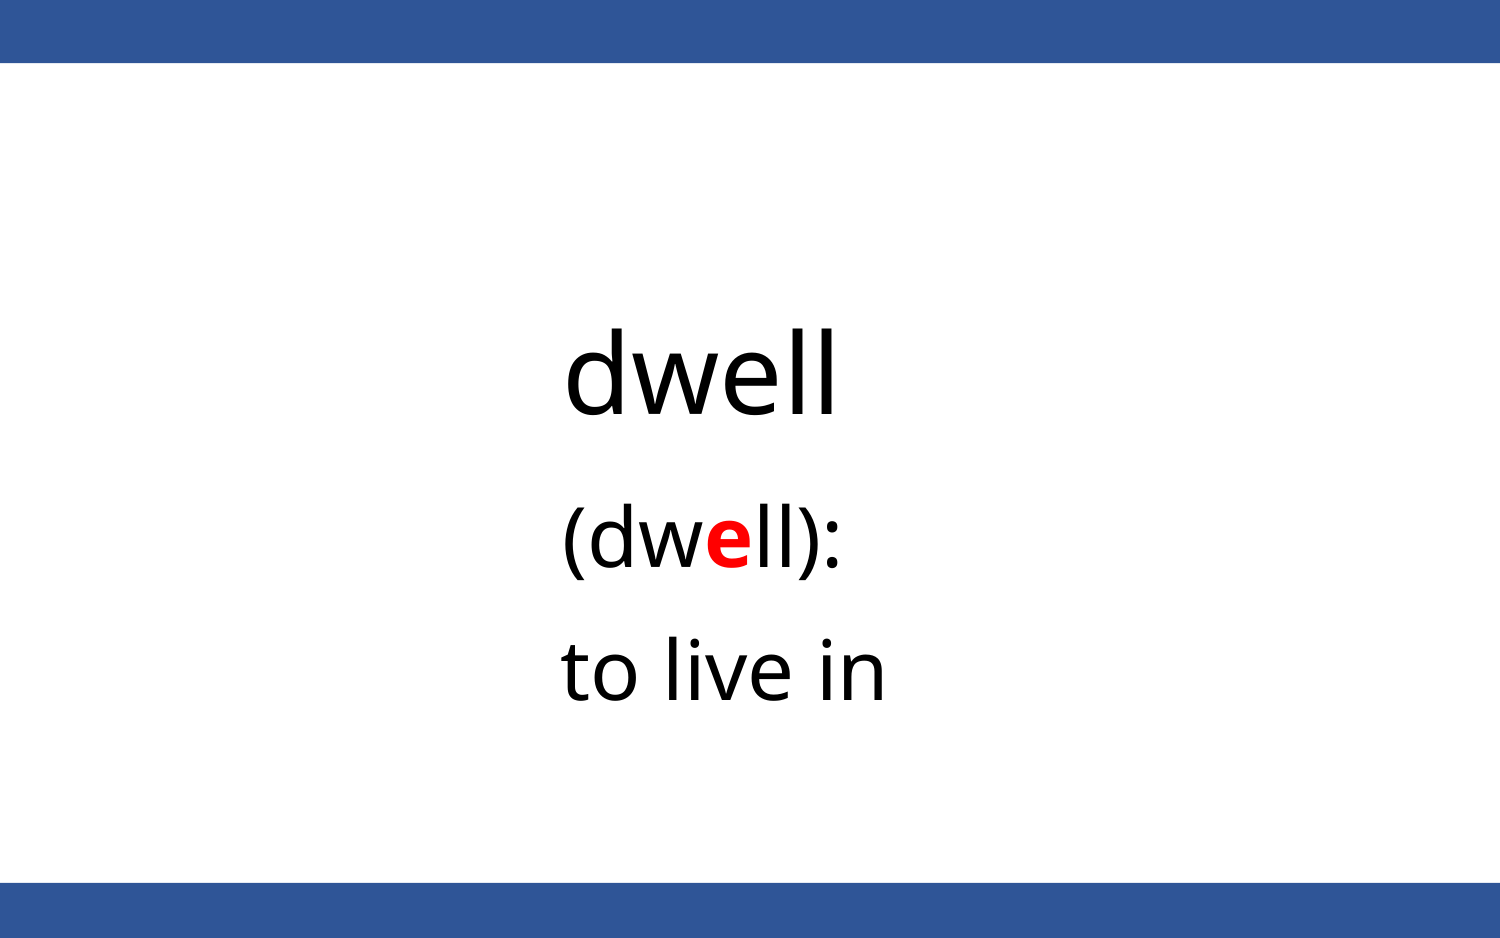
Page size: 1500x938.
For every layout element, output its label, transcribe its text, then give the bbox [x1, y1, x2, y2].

text_box [0, 882, 1500, 938]
text_box [0, 0, 1500, 64]
text_box to live in [546, 609, 1118, 725]
text_box (dwell): [275, 426, 1154, 692]
list dwell [99, 226, 1304, 447]
